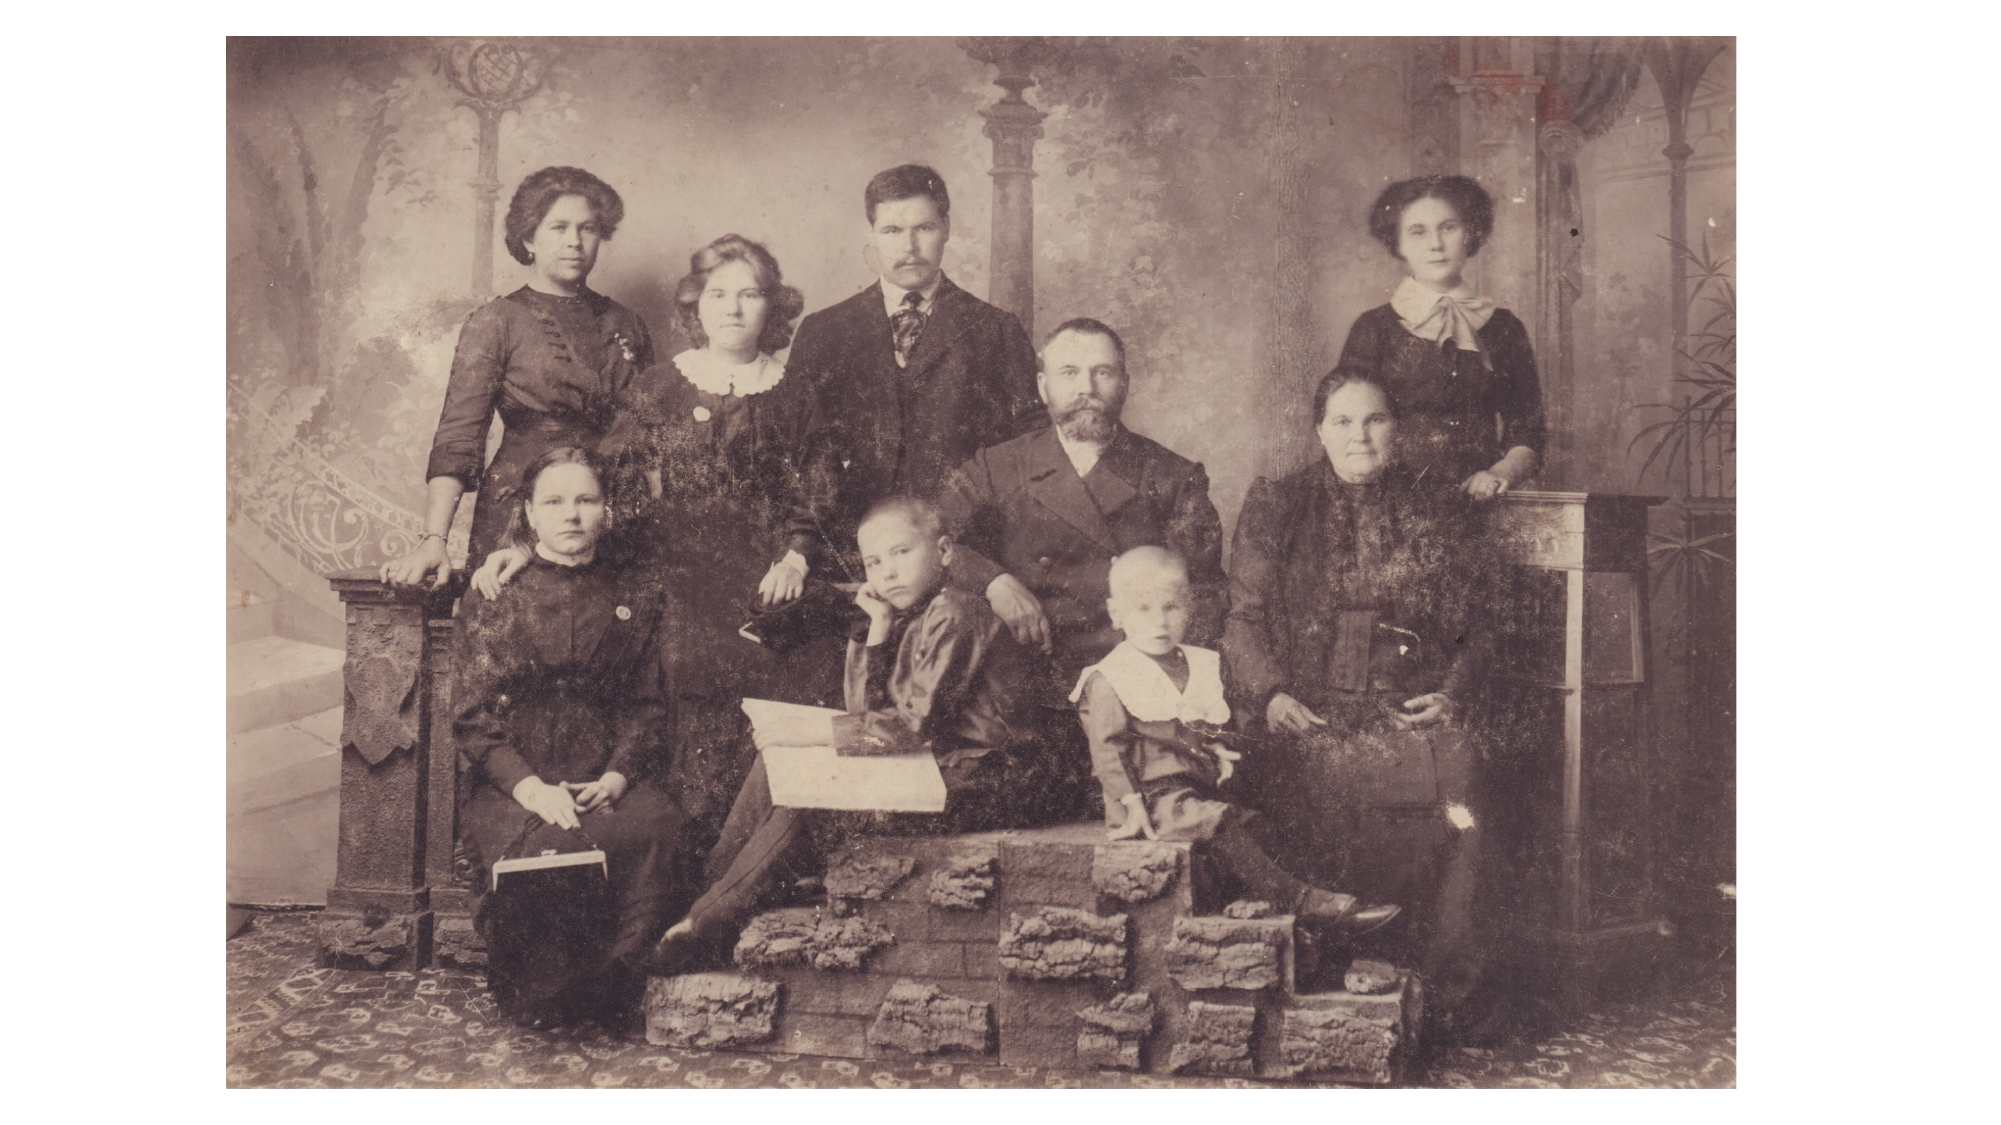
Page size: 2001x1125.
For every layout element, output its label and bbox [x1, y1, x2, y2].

picture [225, 36, 1737, 1089]
